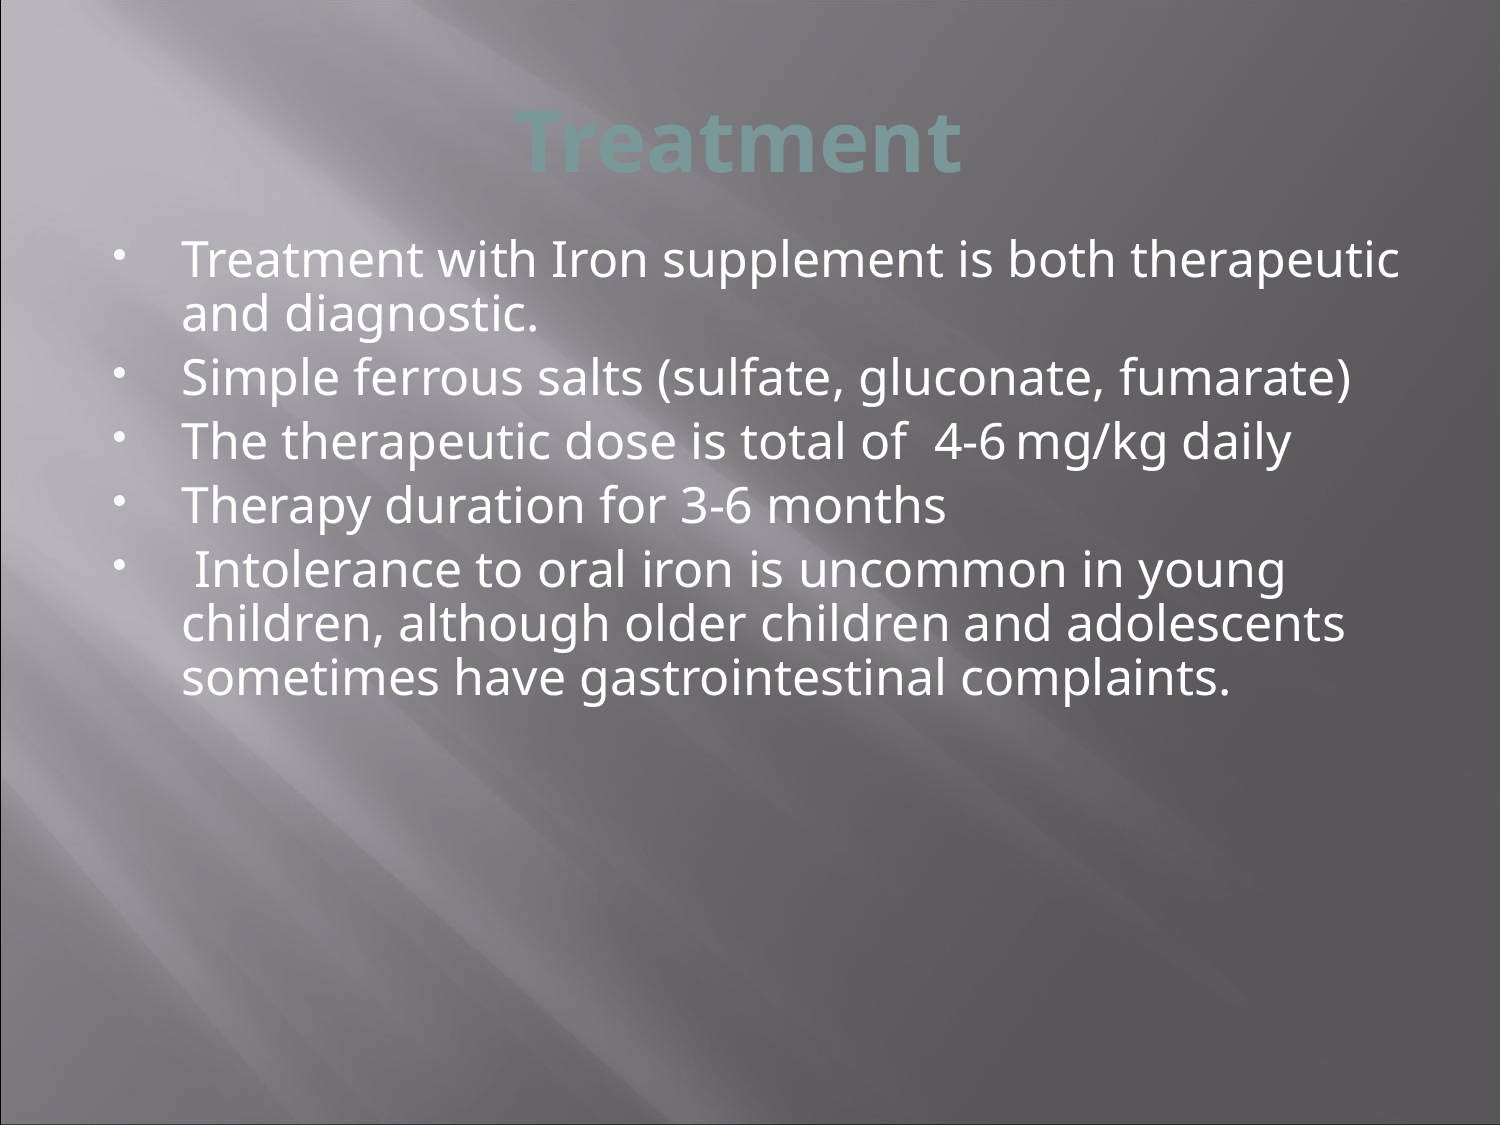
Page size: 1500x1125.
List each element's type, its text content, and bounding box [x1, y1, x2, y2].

picture [0, 0, 1500, 1125]
title Treatment [75, 45, 1425, 233]
list Treatment with Iron supplement is both therapeutic and diagnostic. Simple ferrous salts (sulfate, gluconate, fumarate) The therapeutic dose is total of 4-6 mg/kg daily Therapy duration for 3-6 months Intolerance to oral iron is uncommon in young children, although older children and adolescents sometimes have gastrointestinal complaints. [76, 227, 1427, 1000]
